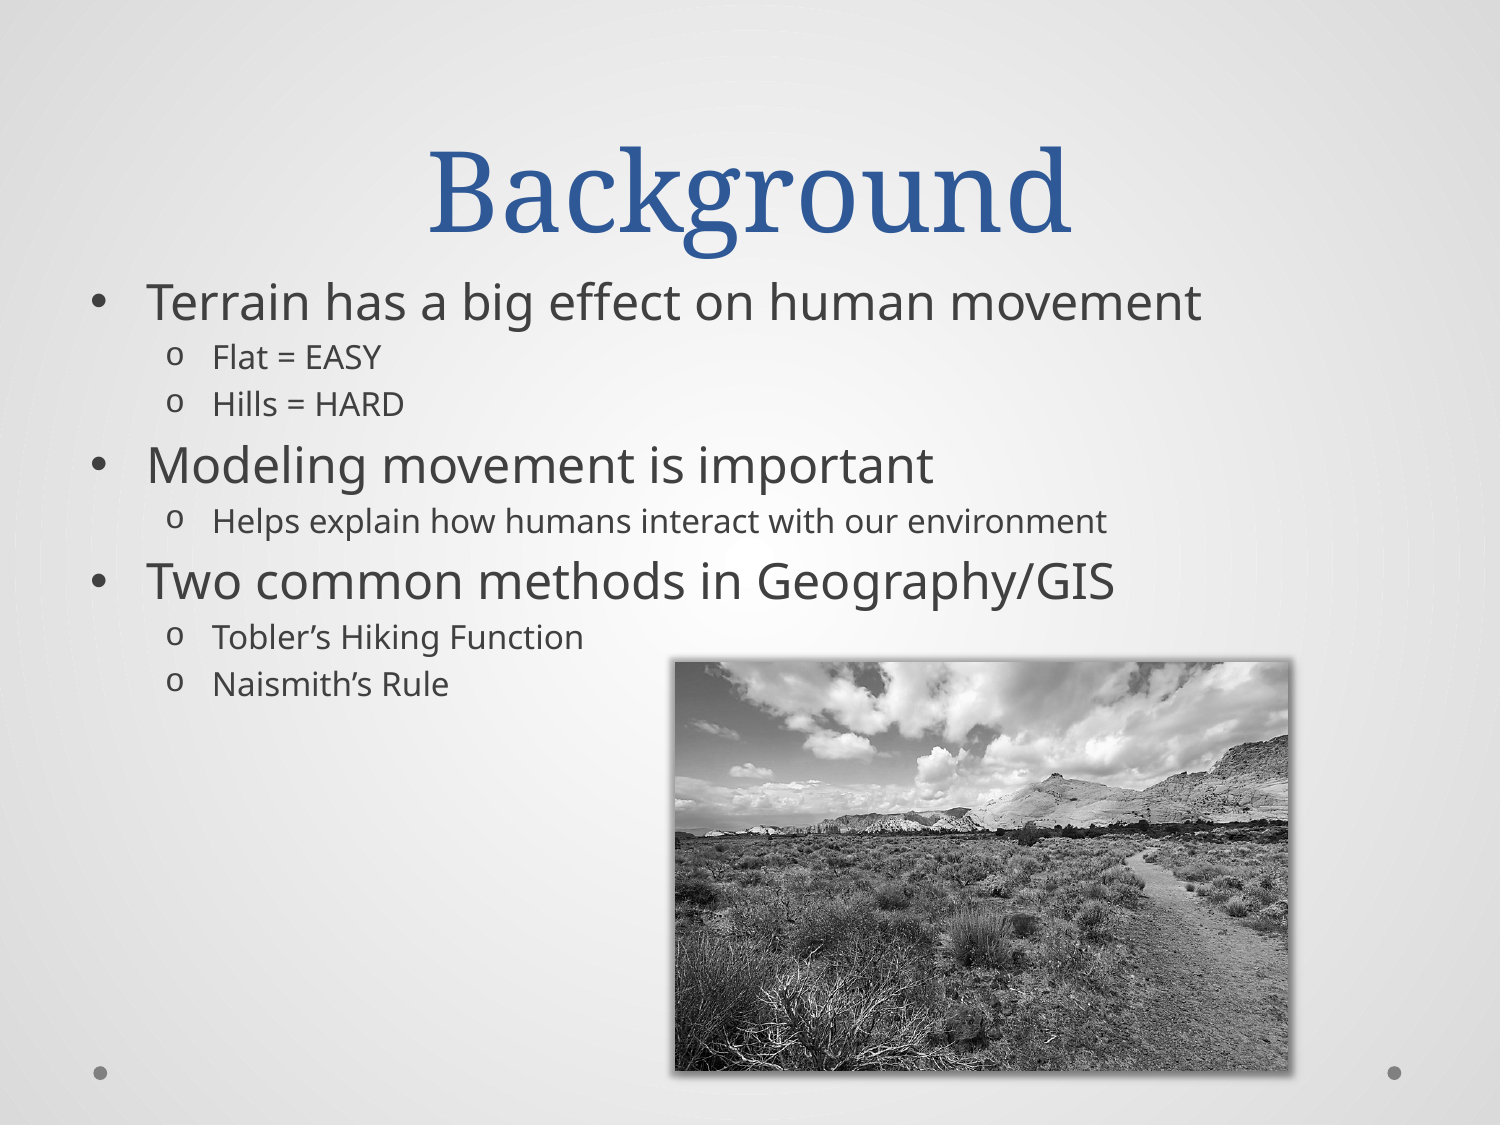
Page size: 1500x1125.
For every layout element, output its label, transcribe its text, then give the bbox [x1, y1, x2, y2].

title Background [75, 0, 1425, 262]
picture [674, 662, 1288, 1071]
list Terrain has a big effect on human movement Flat = EASY Hills = HARD Modeling movement is important Helps explain how humans interact with our environment Two common methods in Geography/GIS Tobler’s Hiking Function Naismith’s Rule [75, 262, 1425, 1005]
